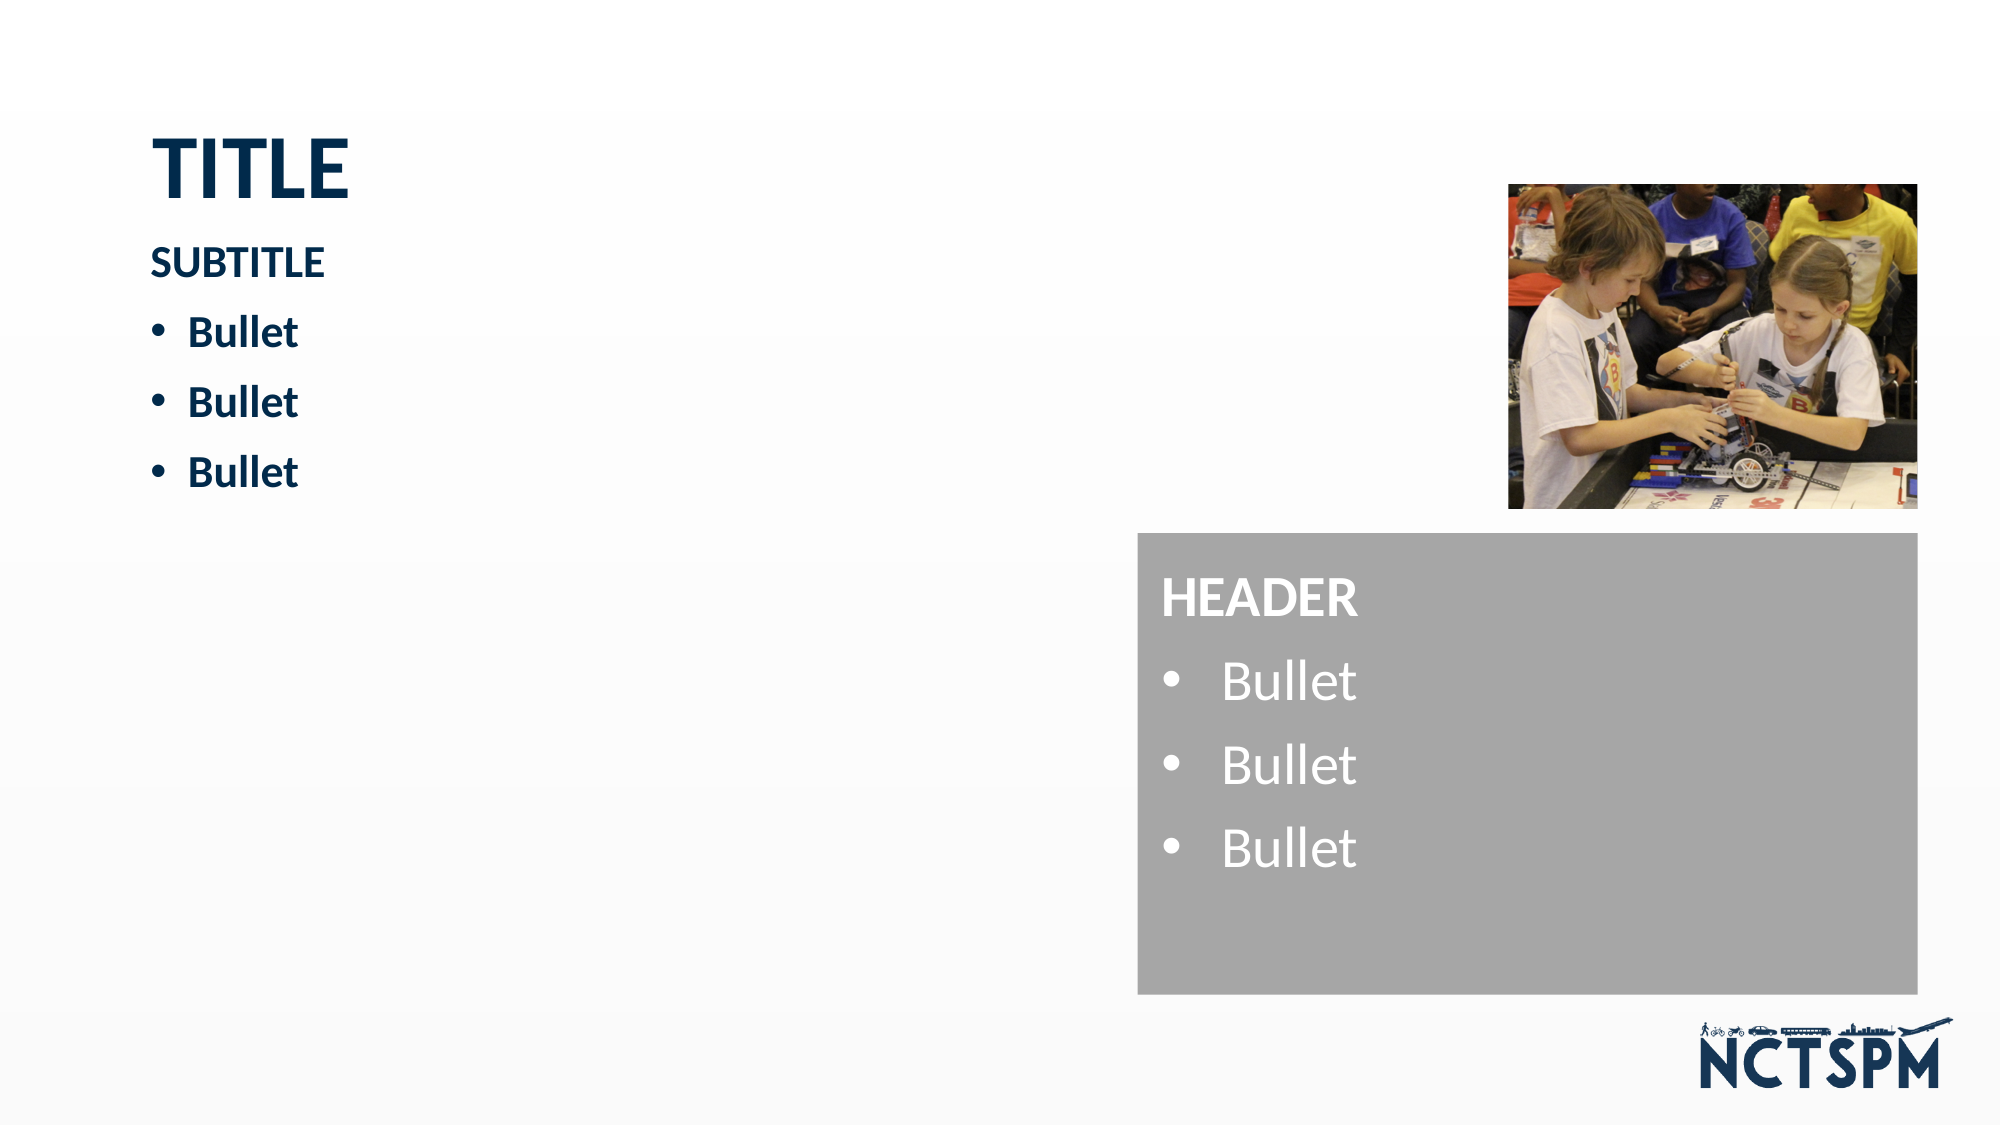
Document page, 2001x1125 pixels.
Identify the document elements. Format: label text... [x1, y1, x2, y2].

title TITLE [137, 59, 1863, 278]
picture [1508, 184, 1918, 509]
picture [1688, 1010, 1960, 1092]
text_box [1137, 944, 1146, 995]
list SUBTITLE Bullet Bullet Bullet [135, 230, 1350, 944]
list HEADER Bullet Bullet Bullet [1146, 559, 1943, 1079]
text_box [1350, 533, 1918, 559]
